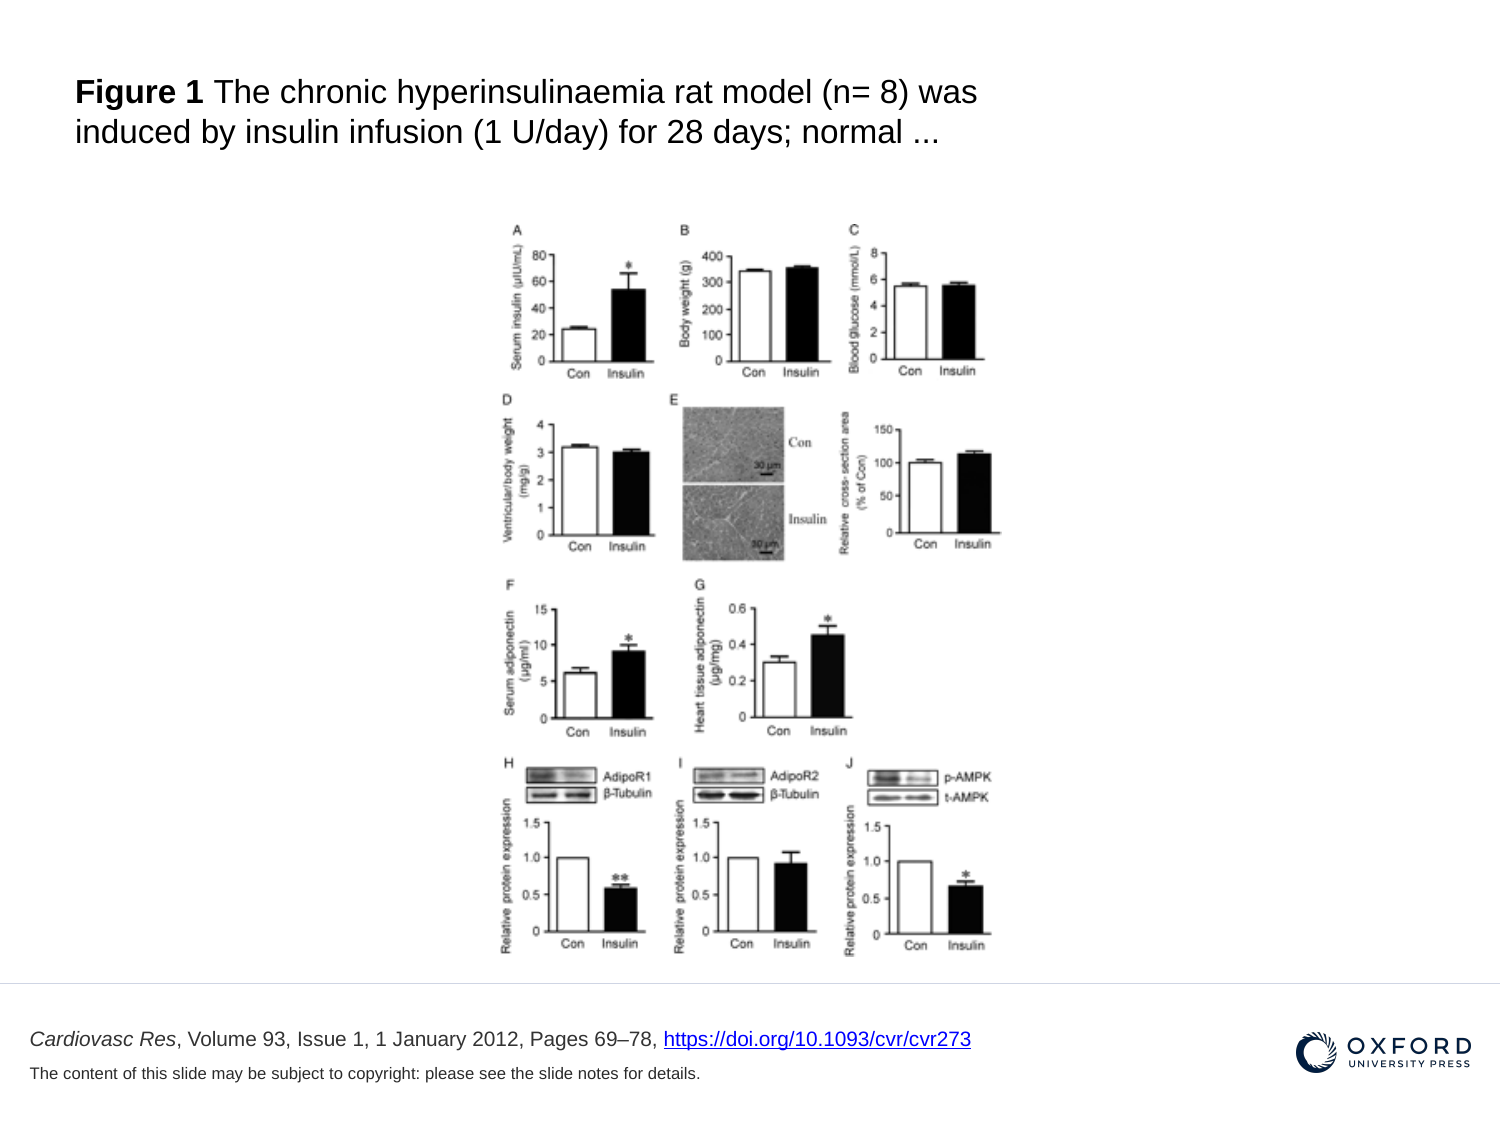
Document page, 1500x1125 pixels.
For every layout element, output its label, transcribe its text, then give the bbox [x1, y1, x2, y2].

picture [1296, 1032, 1471, 1073]
footer Cardiovasc Res, Volume 93, Issue 1, 1 January 2012, Pages 69–78, https://doi.org/10.1093/cvr/cvr273 The content of this slide may be subject to copyright: please see the slide notes for details. [0, 983, 1260, 1125]
picture [499, 224, 1002, 957]
title Figure 1 The chronic hyperinsulinaemia rat model (n= 8) was induced by insulin infusion (1 U/day) for 28 days; normal ... [75, 69, 1078, 171]
